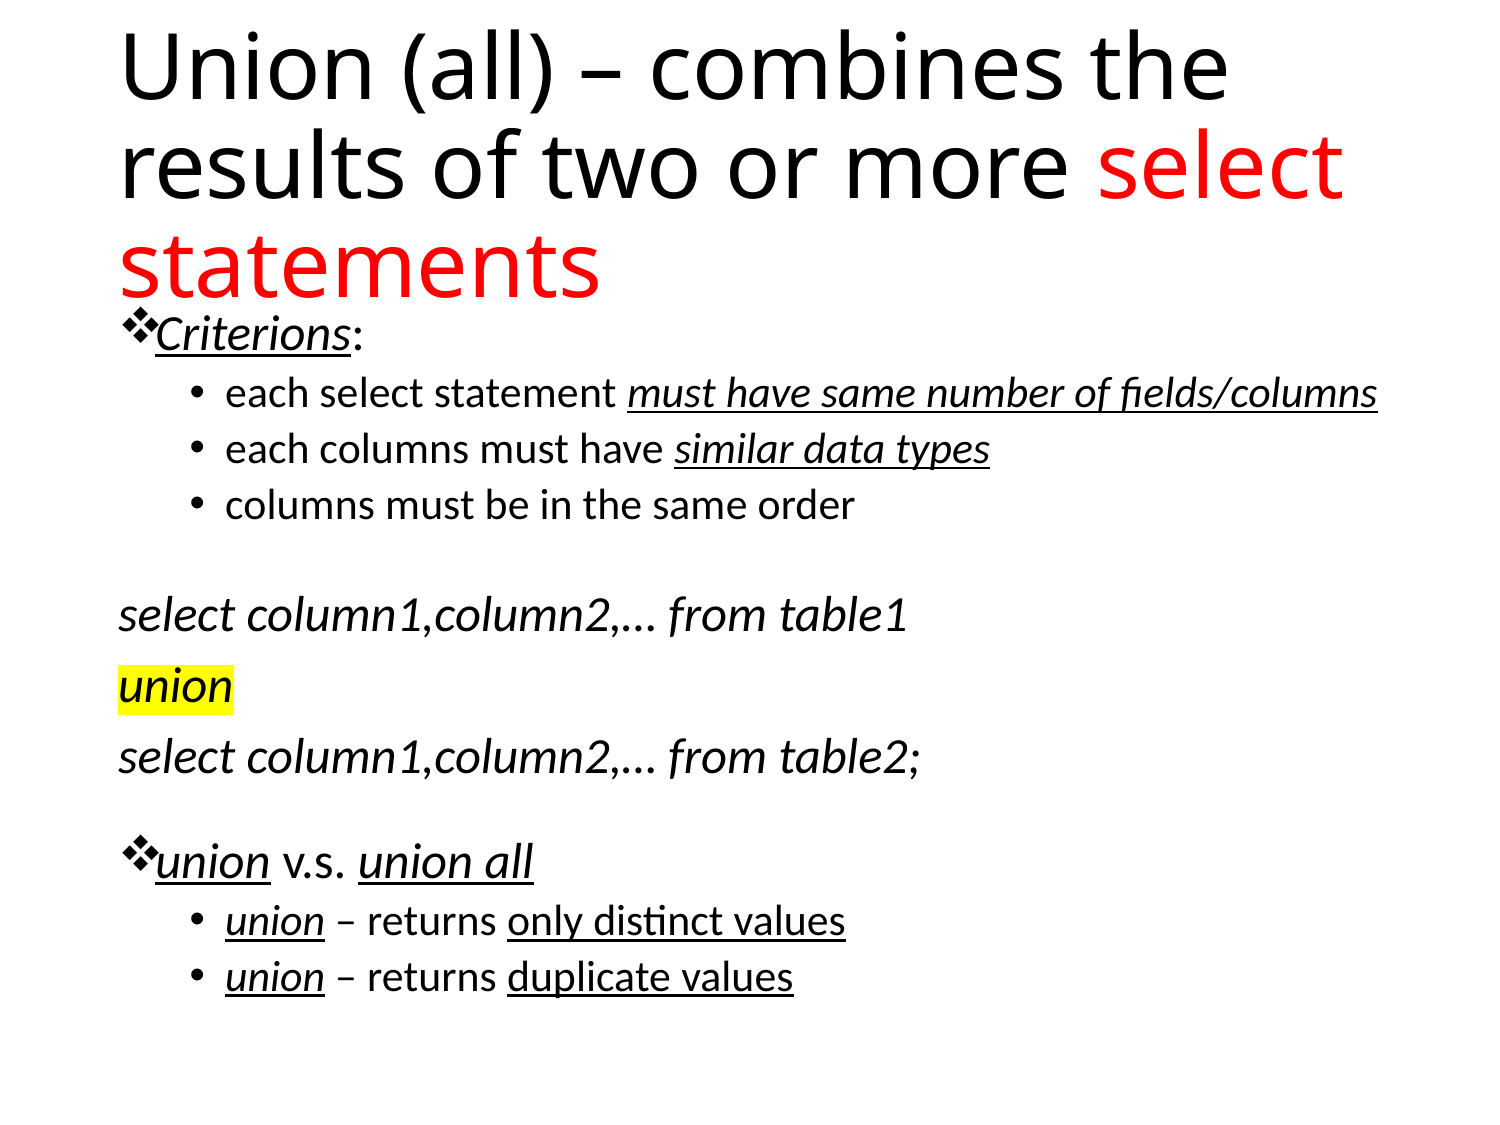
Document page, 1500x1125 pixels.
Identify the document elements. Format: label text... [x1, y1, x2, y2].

title Union (all) – combines the results of two or more select statements [103, 59, 1397, 278]
list Criterions: each select statement must have same number of fields/columns each columns must have similar data types columns must be in the same order select column1,column2,… from table1 union select column1,column2,… from table2; union v.s. union all union – returns only distinct values union – returns duplicate values [103, 299, 1397, 1014]
